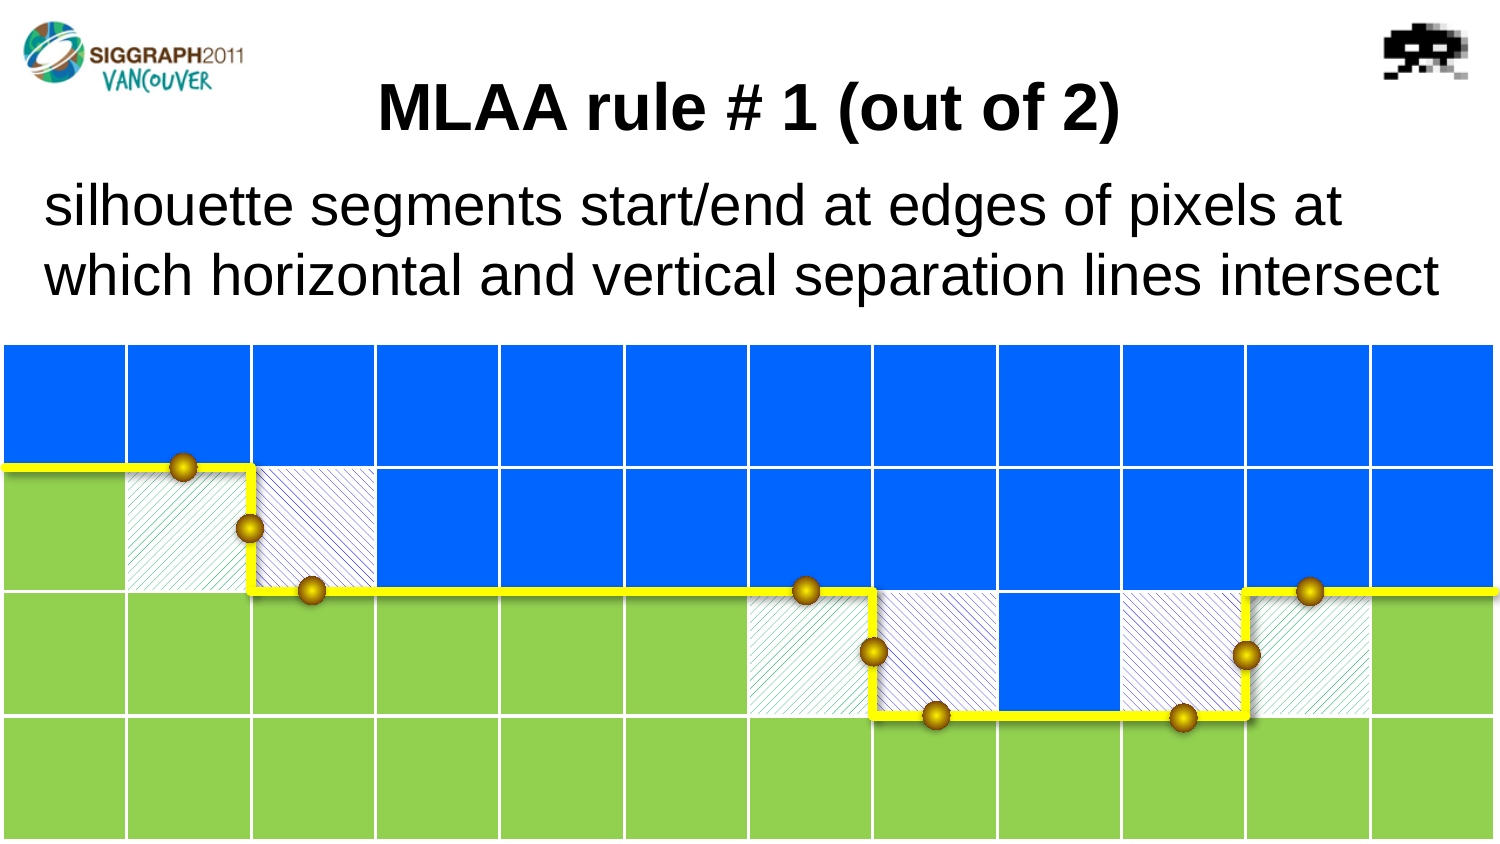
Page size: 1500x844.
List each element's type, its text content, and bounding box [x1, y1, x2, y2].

text_box [995, 732, 1119, 842]
list silhouette segments start/end at edges of pixels at which horizontal and vertical separation lines intersect [29, 159, 1488, 340]
text_box [0, 341, 125, 465]
text_box [249, 341, 373, 465]
text_box [498, 726, 622, 842]
text_box [1119, 732, 1244, 842]
text_box [0, 721, 125, 842]
text_box [498, 341, 622, 465]
text_box [871, 730, 995, 842]
text_box [125, 341, 249, 461]
text_box [622, 341, 746, 465]
text_box [1368, 724, 1496, 842]
text_box [871, 341, 995, 465]
text_box [373, 726, 498, 842]
text_box [995, 341, 1119, 465]
title MLAA rule # 1 (out of 2) [74, 33, 1426, 159]
text_box [746, 726, 871, 842]
text_box [1244, 726, 1368, 842]
picture [0, 0, 1500, 591]
text_box [125, 726, 249, 842]
text_box [622, 726, 746, 842]
text_box [1244, 341, 1368, 465]
text_box [1171, 726, 1196, 733]
text_box [249, 726, 373, 842]
text_box [373, 341, 498, 465]
text_box [926, 726, 947, 731]
text_box [1368, 341, 1496, 465]
text_box [1119, 341, 1244, 465]
text_box [169, 452, 198, 465]
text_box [4, 467, 1495, 717]
picture [0, 592, 1500, 844]
text_box [746, 341, 871, 465]
